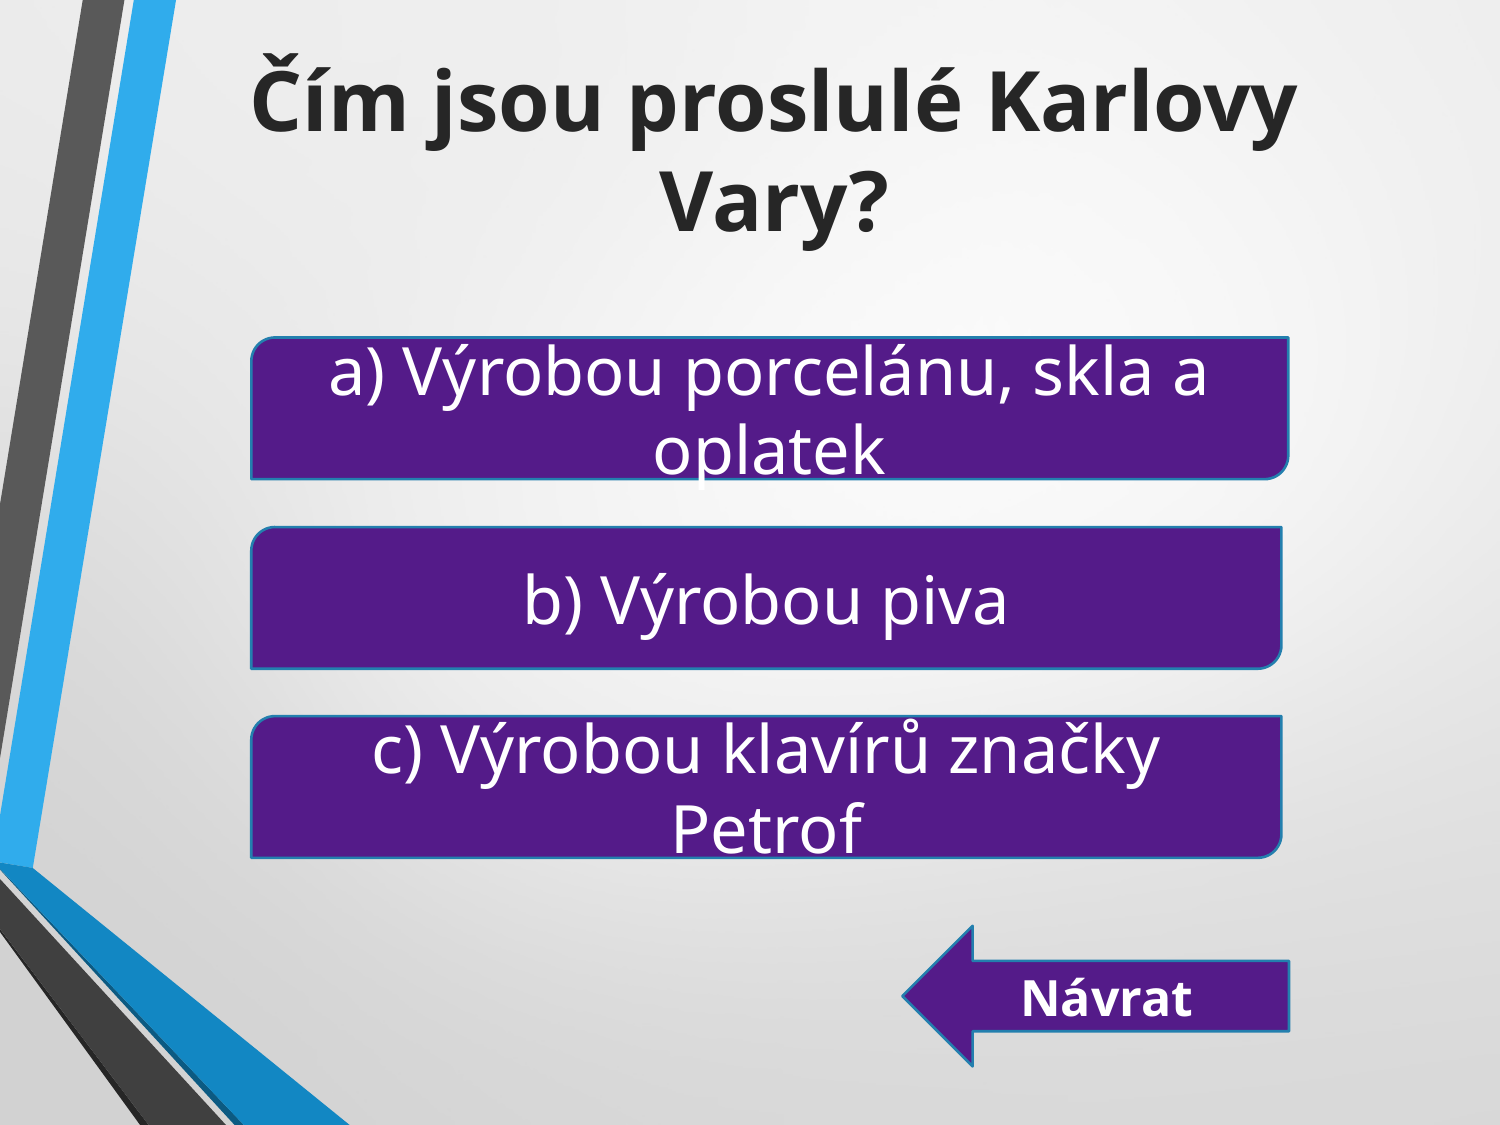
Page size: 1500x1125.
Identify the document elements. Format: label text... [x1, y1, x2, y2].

title Čím jsou proslulé Karlovy Vary? [159, 54, 1390, 243]
text_box b) Výrobou piva [249, 525, 1283, 671]
text_box Návrat [901, 924, 1291, 1068]
text_box c) Výrobou klavírů značky Petrof [249, 714, 1283, 860]
text_box a) Výrobou porcelánu, skla a oplatek [250, 336, 1290, 481]
